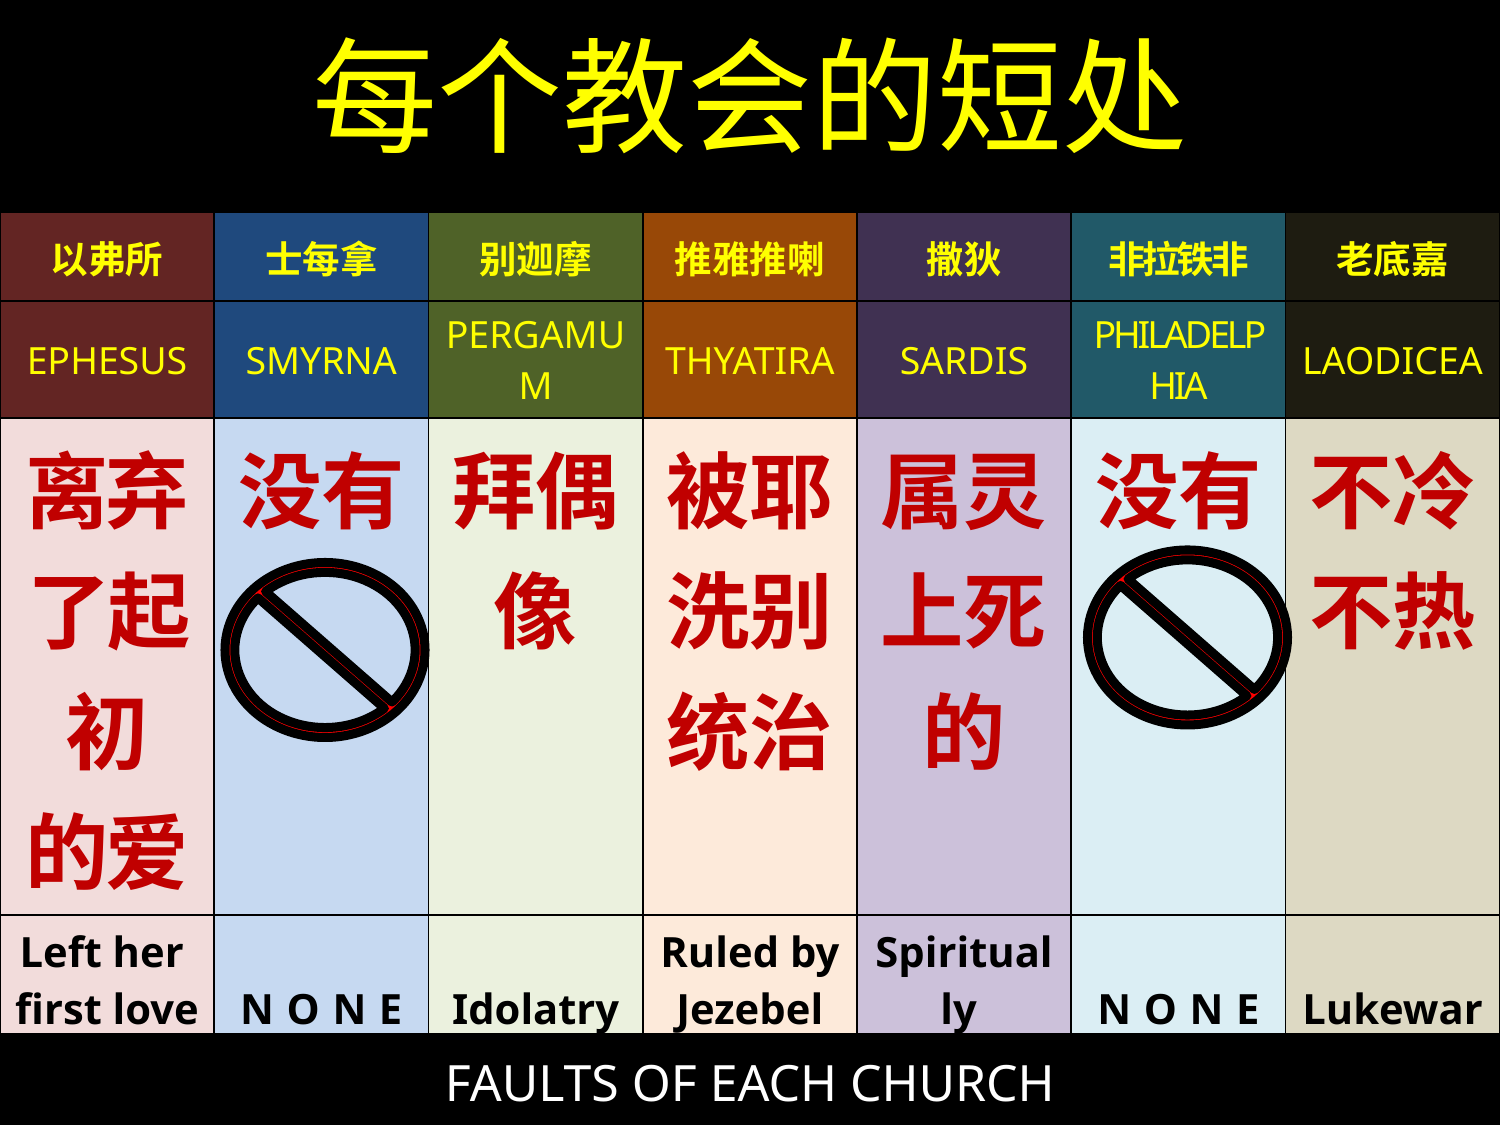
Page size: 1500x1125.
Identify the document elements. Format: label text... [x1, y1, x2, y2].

table_cell 不冷 不热 [1286, 419, 1499, 914]
table_cell PERGAMUM [429, 302, 642, 417]
table_header 非拉铁非 [1072, 213, 1285, 300]
table_cell Left her first love [1, 916, 213, 1033]
text_box 每个教会的短处 [0, 0, 1500, 192]
table_cell Ruled by Jezebel [644, 916, 856, 1033]
table_cell 属灵上死的 [858, 419, 1070, 914]
table_cell 离弃 了起初 的爱 [1, 419, 213, 914]
table_header 士每拿 [215, 213, 428, 300]
table_header 老底嘉 [1286, 213, 1499, 300]
table_header 推雅推喇 [644, 213, 856, 300]
table_cell THYATIRA [644, 302, 856, 417]
table_header 以弗所 [1, 213, 213, 300]
table_cell NONE [215, 916, 428, 1033]
table_cell NONE [1072, 916, 1285, 1033]
text_box FAULTS OF EACH CHURCH [0, 1033, 1500, 1125]
table_cell 被耶洗别统治 [644, 419, 856, 914]
text_box [220, 557, 430, 742]
table_cell SMYRNA [215, 302, 428, 417]
table_cell EPHESUS [1, 302, 213, 417]
table_cell 没有 [1072, 419, 1285, 914]
table_cell 没有 [215, 419, 428, 914]
table_header 别迦摩 [429, 213, 642, 300]
table_cell Idolatry [429, 916, 642, 1033]
table_cell SARDIS [858, 302, 1070, 417]
table_cell Lukewarm [1286, 916, 1499, 1033]
table_cell PHILADELPHIA [1072, 302, 1285, 417]
table_cell Spiritually Dead [858, 916, 1070, 1033]
table_cell 拜偶像 [429, 419, 642, 914]
text_box [1082, 545, 1293, 730]
table_cell LAODICEA [1286, 302, 1499, 417]
table_header 撒狄 [858, 213, 1070, 300]
